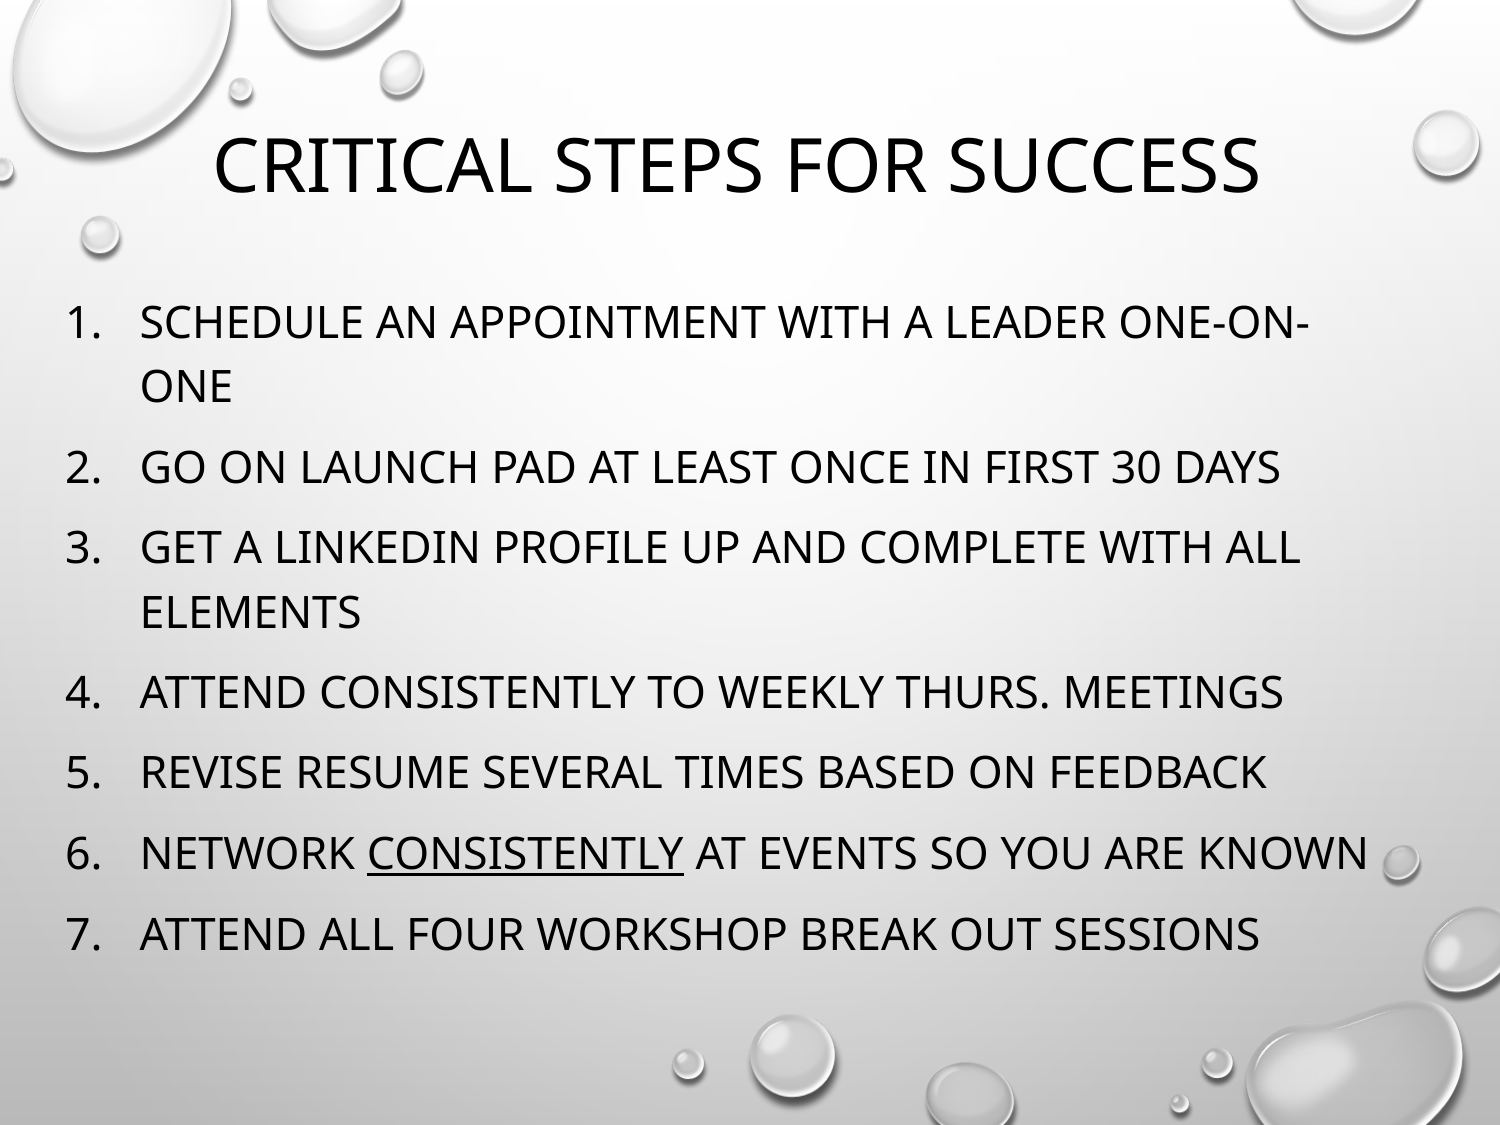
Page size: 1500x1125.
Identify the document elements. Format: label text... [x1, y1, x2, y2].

picture [0, 0, 1500, 1125]
title Critical Steps FOR Success [99, 37, 1376, 275]
list Schedule an appointment with a leader one-on-one Go on launch pad at least once in first 30 days Get a LinkedIn profile up and complete with all elements Attend consistently to Weekly Thurs. meetings Revise resume several times based on feedback Network consistently at events so you are known Attend all four workshop break out sessions [50, 275, 1388, 1013]
